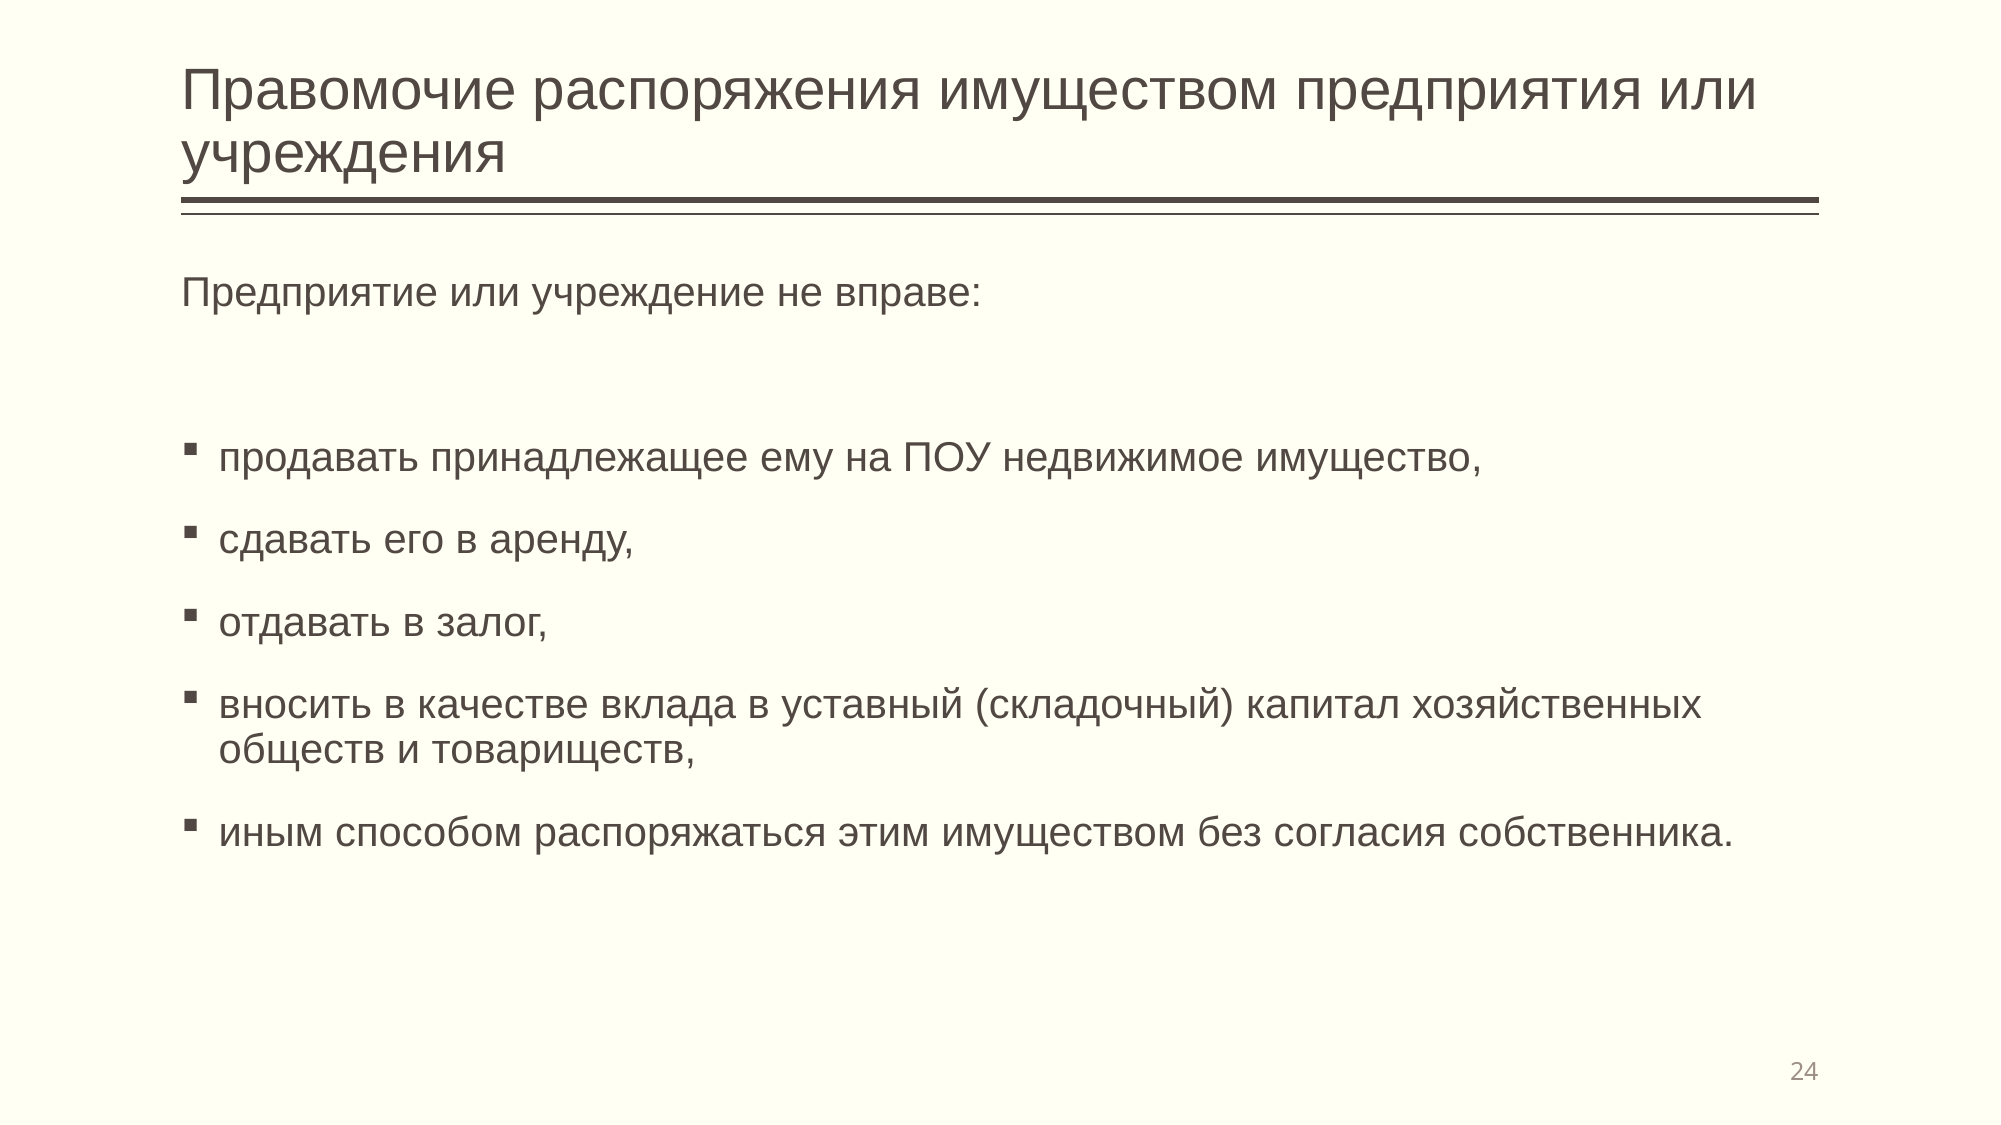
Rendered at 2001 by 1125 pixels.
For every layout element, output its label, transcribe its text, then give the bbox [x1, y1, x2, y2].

slide_number 24 [1518, 1042, 1819, 1103]
list Предприятие или учреждение не вправе: продавать принадлежащее ему на ПОУ недвижимое имущество, сдавать его в аренду, отдавать в залог, вносить в качестве вклада в уставный (складочный) капитал хозяйственных обществ и товариществ, иным способом распоряжаться этим имуществом без согласия собственника. [181, 262, 1819, 1013]
title Правомочие распоряжения имуществом предприятия или учреждения [181, 12, 1819, 193]
